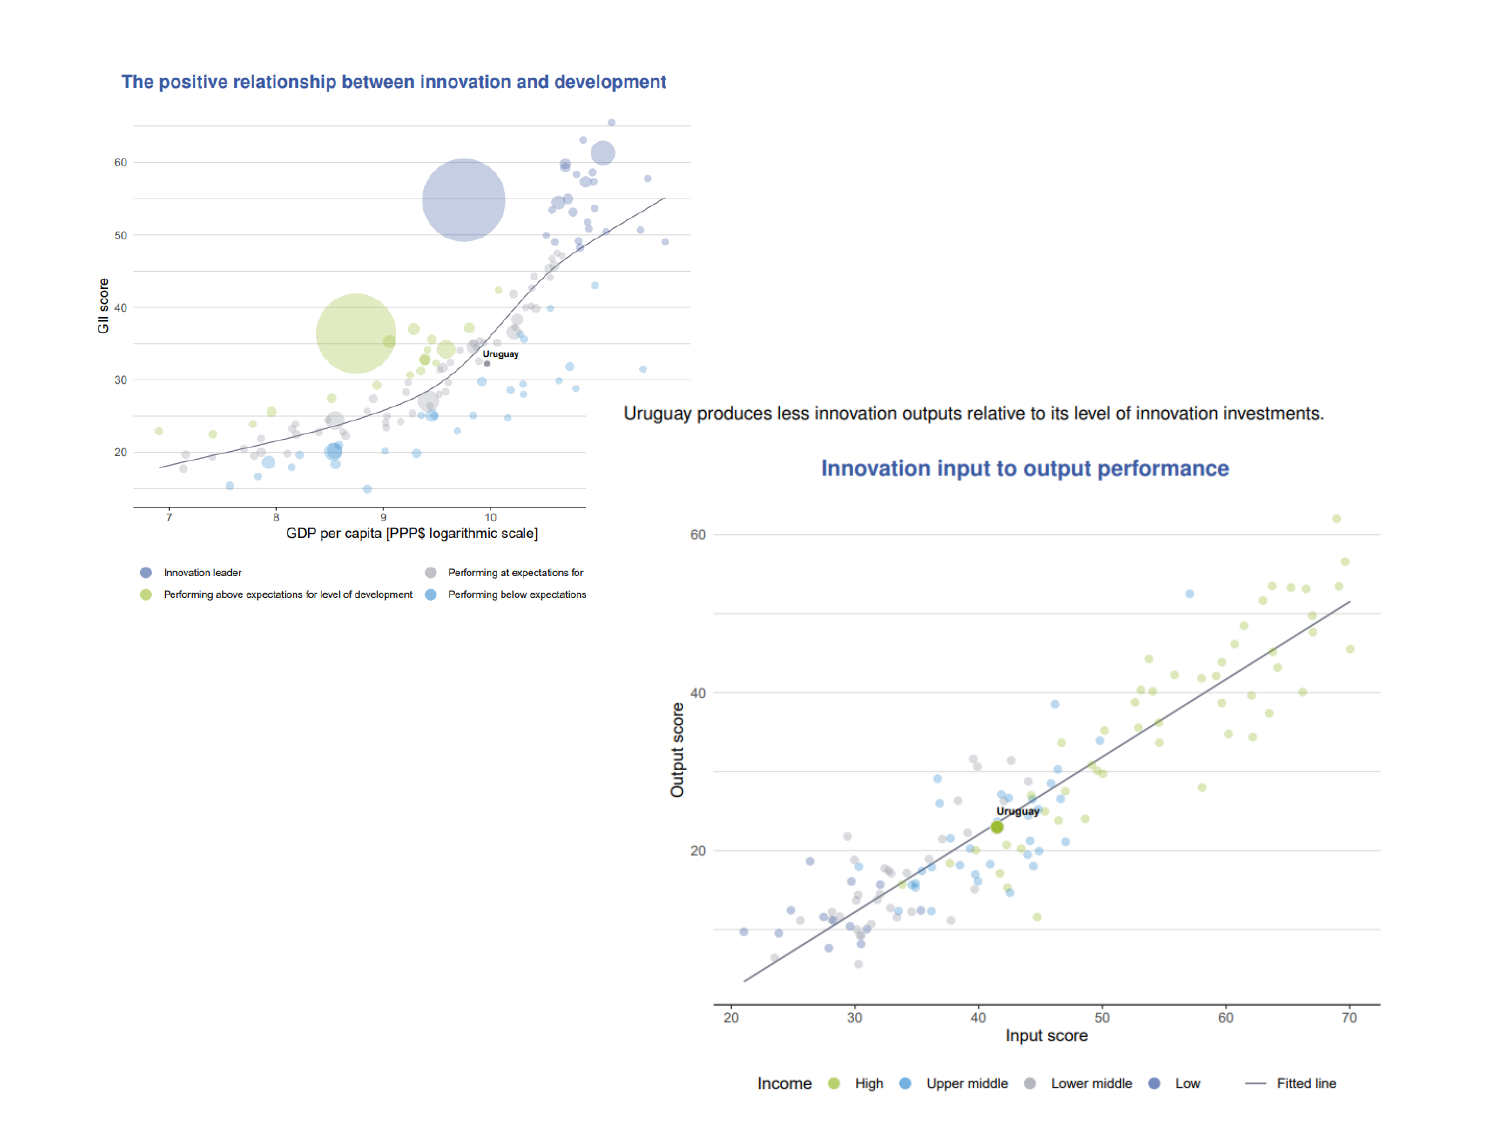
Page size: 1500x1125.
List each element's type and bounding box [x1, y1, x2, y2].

picture [586, 386, 1435, 1109]
list [65, 51, 733, 615]
